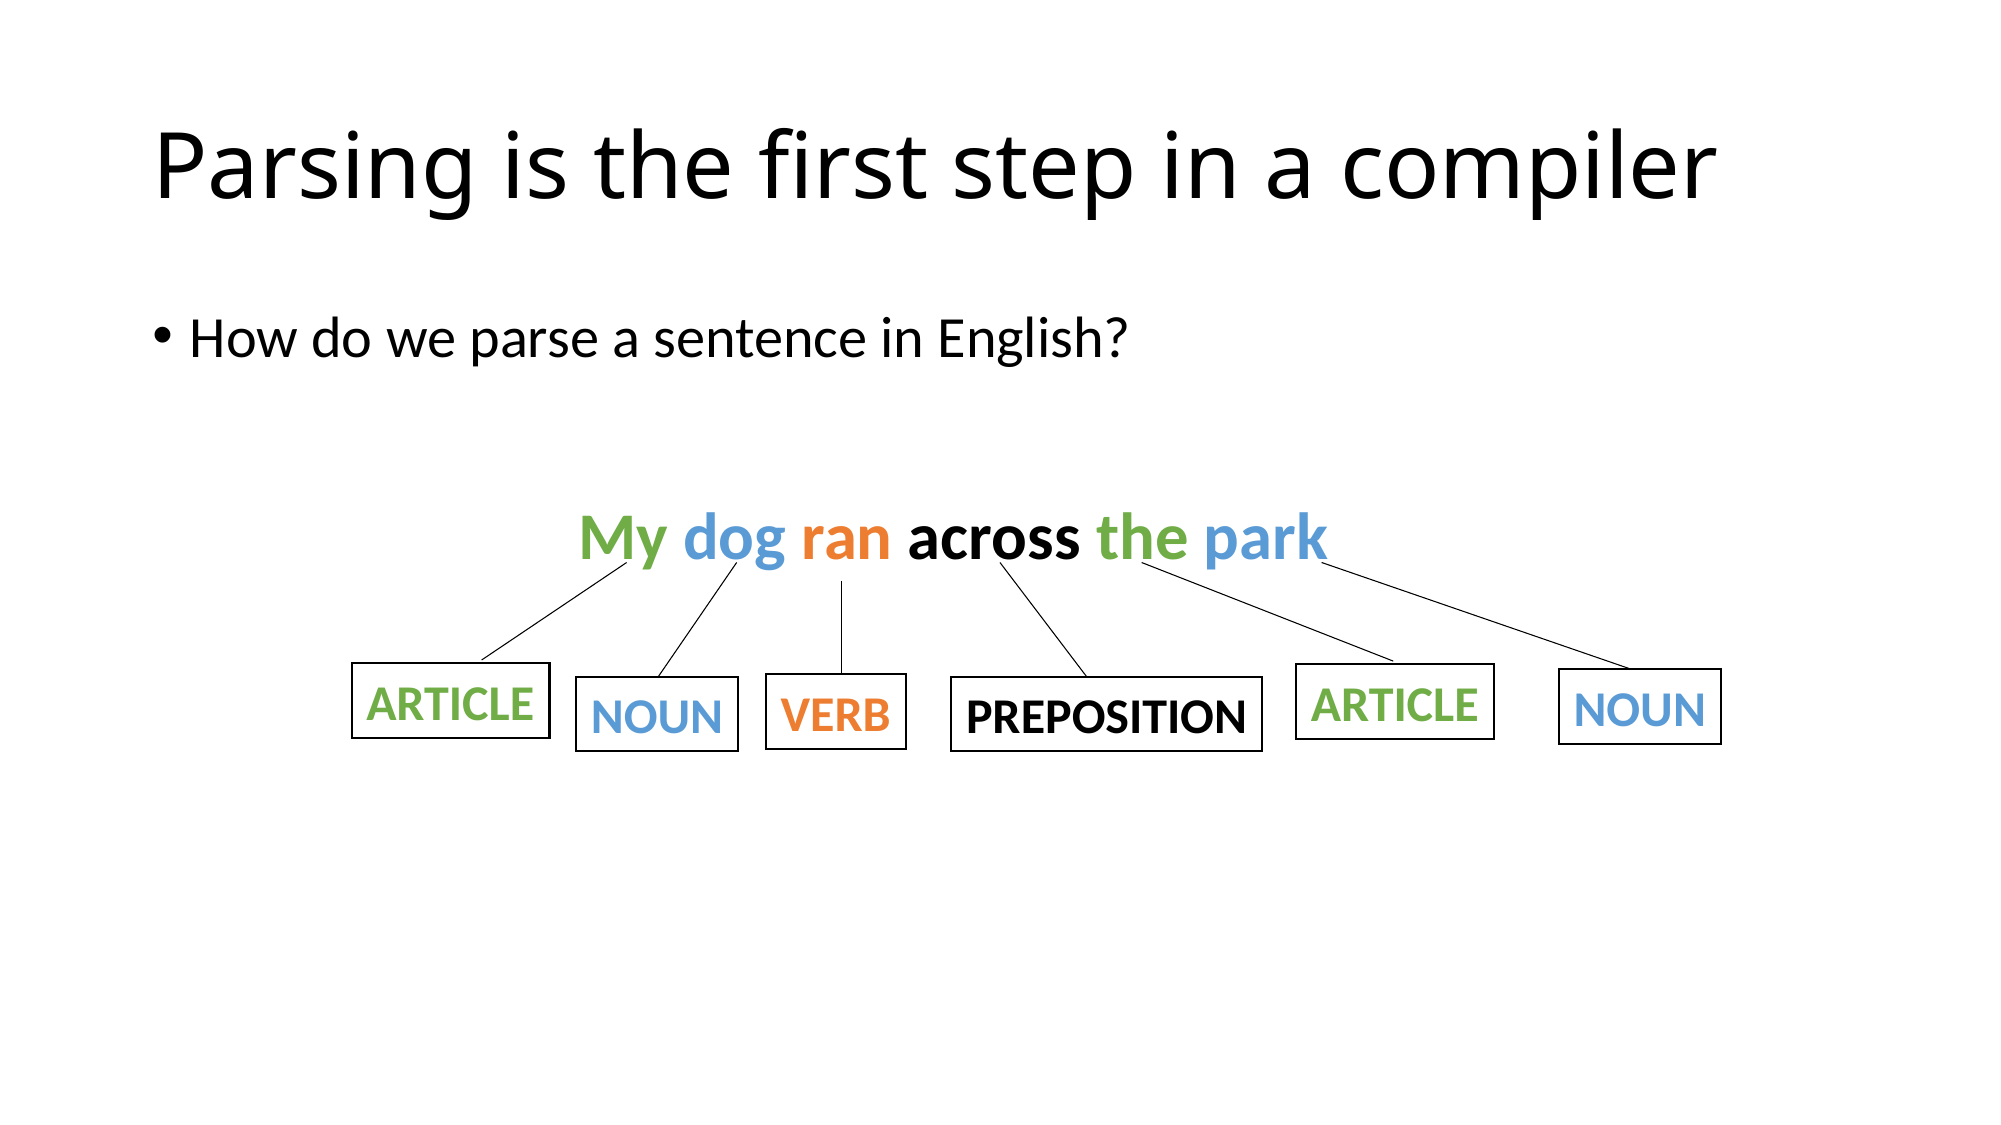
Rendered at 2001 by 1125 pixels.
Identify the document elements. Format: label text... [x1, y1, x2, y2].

text_box NOUN [1558, 668, 1722, 745]
text_box ARTICLE [351, 662, 551, 739]
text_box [1141, 562, 1321, 662]
text_box PREPOSITION [950, 676, 1263, 752]
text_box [999, 562, 1087, 677]
text_box My dog ran across the park [563, 485, 1344, 580]
text_box VERB [765, 673, 907, 750]
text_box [658, 562, 737, 677]
list How do we parse a sentence in English? [137, 299, 1863, 405]
text_box NOUN [575, 676, 739, 752]
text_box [481, 562, 627, 660]
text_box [1321, 562, 1631, 669]
text_box ARTICLE [1295, 663, 1495, 740]
title Parsing is the first step in a compiler [137, 59, 1863, 278]
